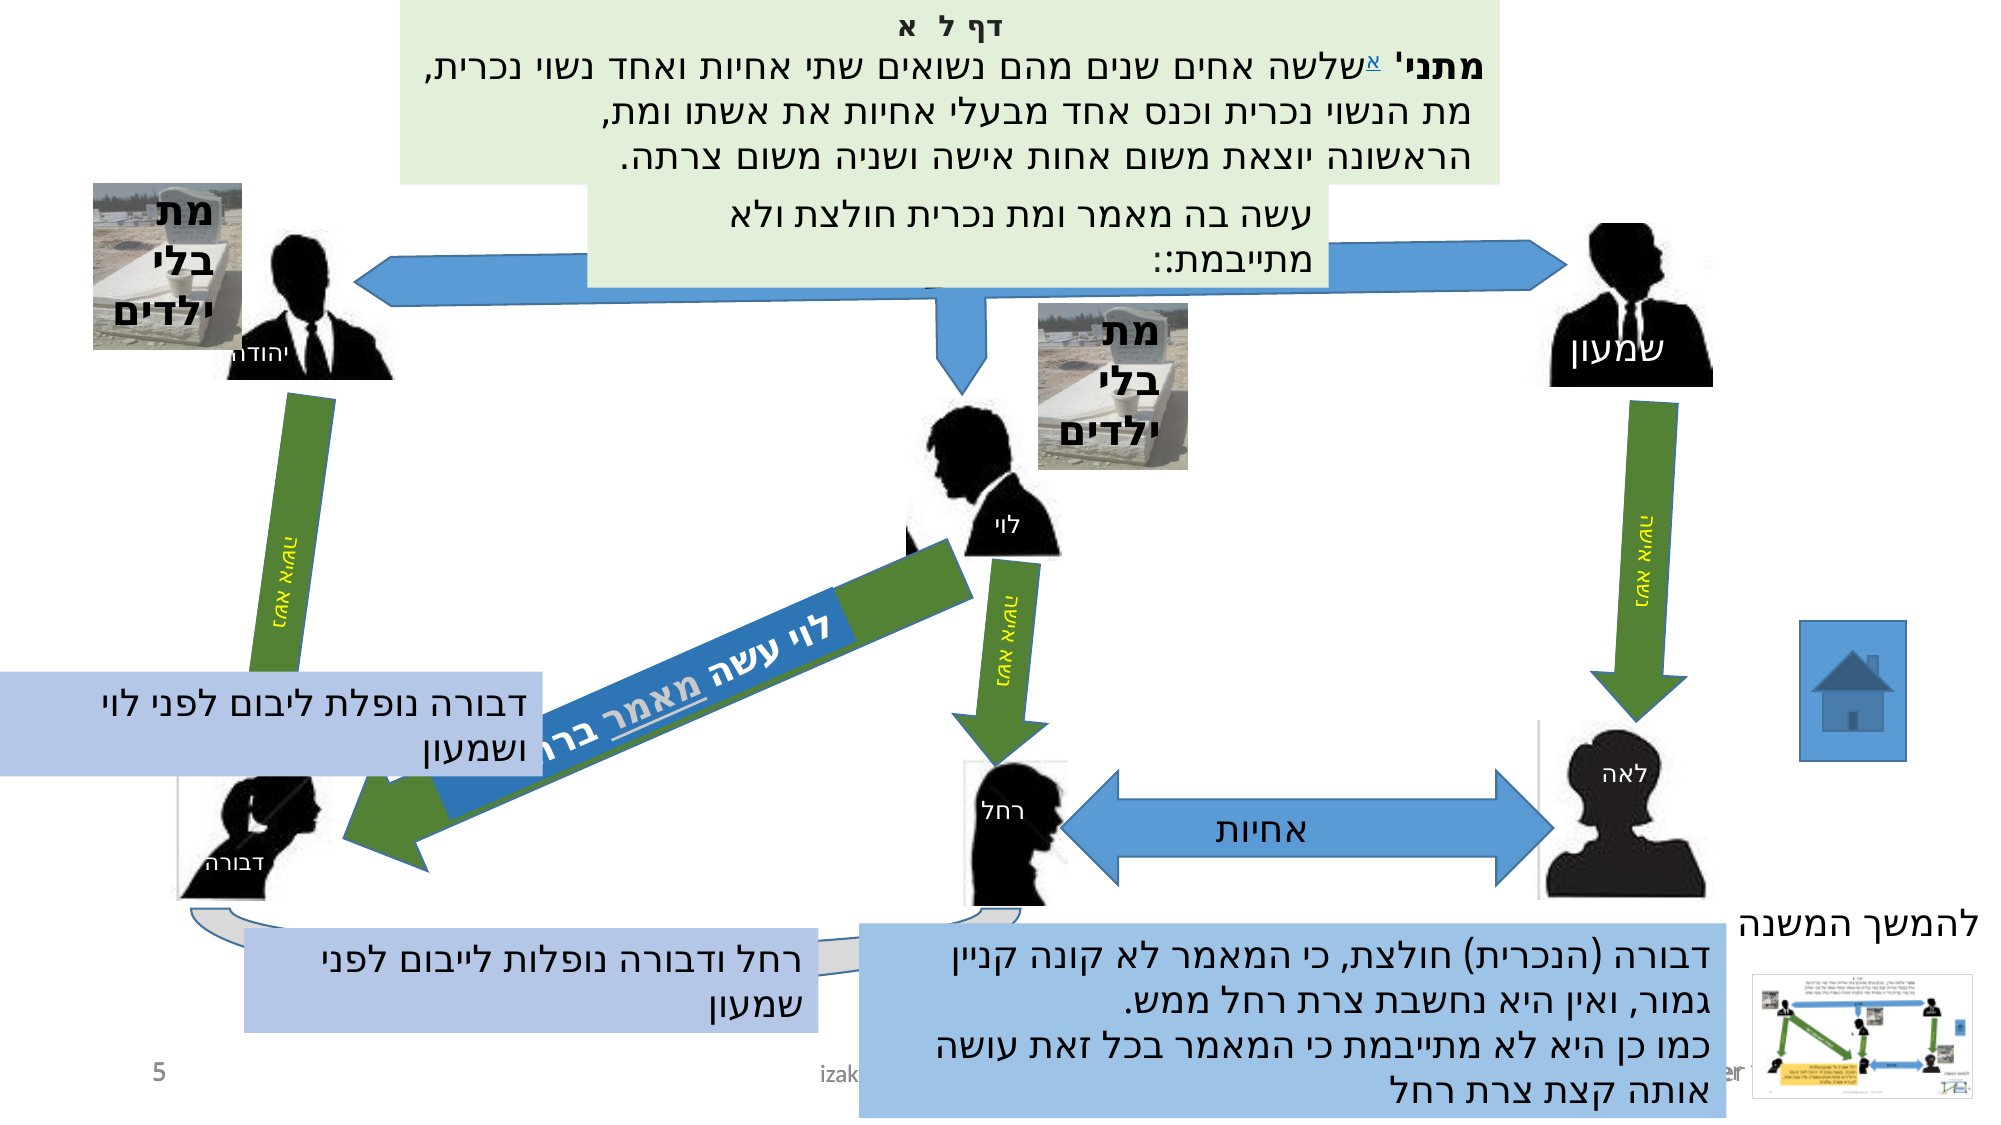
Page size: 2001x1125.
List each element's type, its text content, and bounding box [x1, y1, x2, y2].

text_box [315, 639, 988, 767]
text_box [1799, 620, 1907, 762]
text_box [906, 398, 1062, 561]
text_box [1036, 296, 1187, 470]
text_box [355, 242, 1567, 395]
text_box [1061, 770, 1554, 886]
text_box דבורה (הנכרית) חולצת, כי המאמר לא קונה קניין גמור, ואין היא נחשבת צרת רחל ממש. כמו כן היא לא מתייבמת כי המאמר בכל זאת עושה אותה קצת צרת רחל [859, 923, 1727, 1119]
picture [1752, 974, 1973, 1098]
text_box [903, 616, 1109, 711]
text_box דבורה נופלת ליבום לפני לוי ושמעון [0, 671, 315, 777]
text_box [1513, 720, 1723, 900]
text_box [90, 176, 242, 350]
text_box דף ל א מתני' אשלשה אחים שנים מהם נשואים שתי אחיות ואחד נשוי נכרית, מת הנשוי נכרית וכנס אחד מבעלי אחיות את אשתו ומת, הראשונה יוצאת משום אחות אישה ושניה משום צרתה. [399, 0, 1500, 185]
text_box [819, 936, 859, 977]
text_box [170, 736, 333, 901]
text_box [1485, 515, 1805, 610]
text_box 5 [137, 1042, 588, 1103]
text_box דבורה נופלת ליבום לפני לוי ושמעון [333, 767, 543, 777]
text_box יצחק רסלר izakrossler@gmail.com [662, 1042, 859, 1103]
text_box עשה בה מאמר ומת נכרית חולצת ולא מתייבמת:: [587, 182, 1329, 242]
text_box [106, 528, 468, 623]
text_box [942, 759, 1067, 906]
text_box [1522, 223, 1713, 387]
text_box [950, 907, 1022, 923]
text_box [189, 907, 286, 948]
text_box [202, 229, 395, 380]
text_box י"א.ניסן.תשפ"ב [1727, 1042, 1863, 1103]
text_box להמשך המשנה [1722, 891, 1996, 952]
text_box רחל ודבורה נופלות לייבום לפני שמעון [244, 928, 819, 1033]
